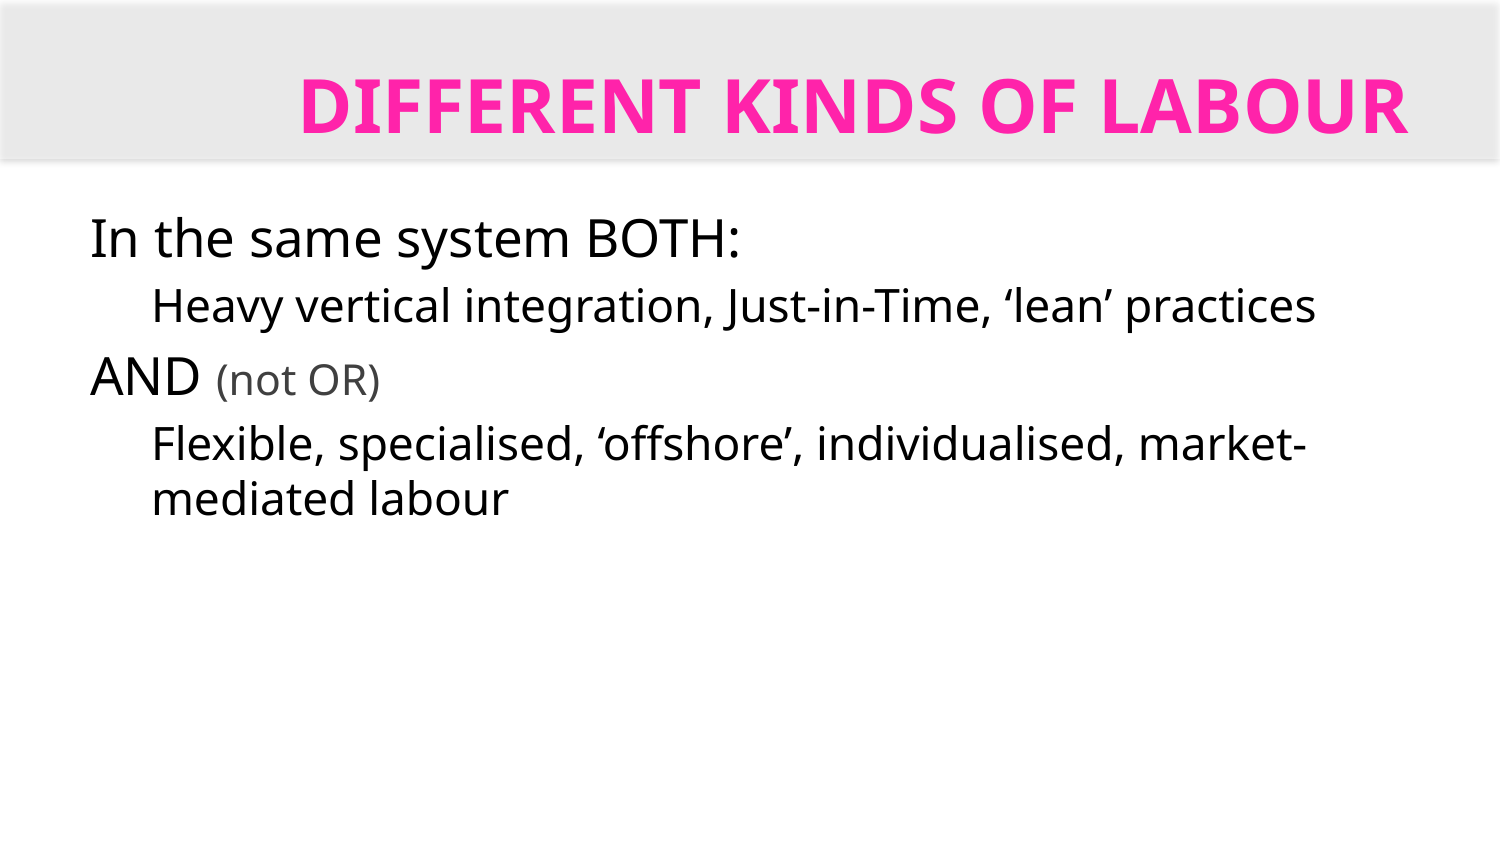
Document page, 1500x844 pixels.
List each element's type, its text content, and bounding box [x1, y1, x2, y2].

list In the same system BOTH: Heavy vertical integration, Just-in-Time, ‘lean’ practices AND (not OR) Flexible, specialised, ‘offshore’, individualised, market-mediated labour [75, 196, 1425, 534]
title Different kinds of labour [75, 33, 1425, 175]
